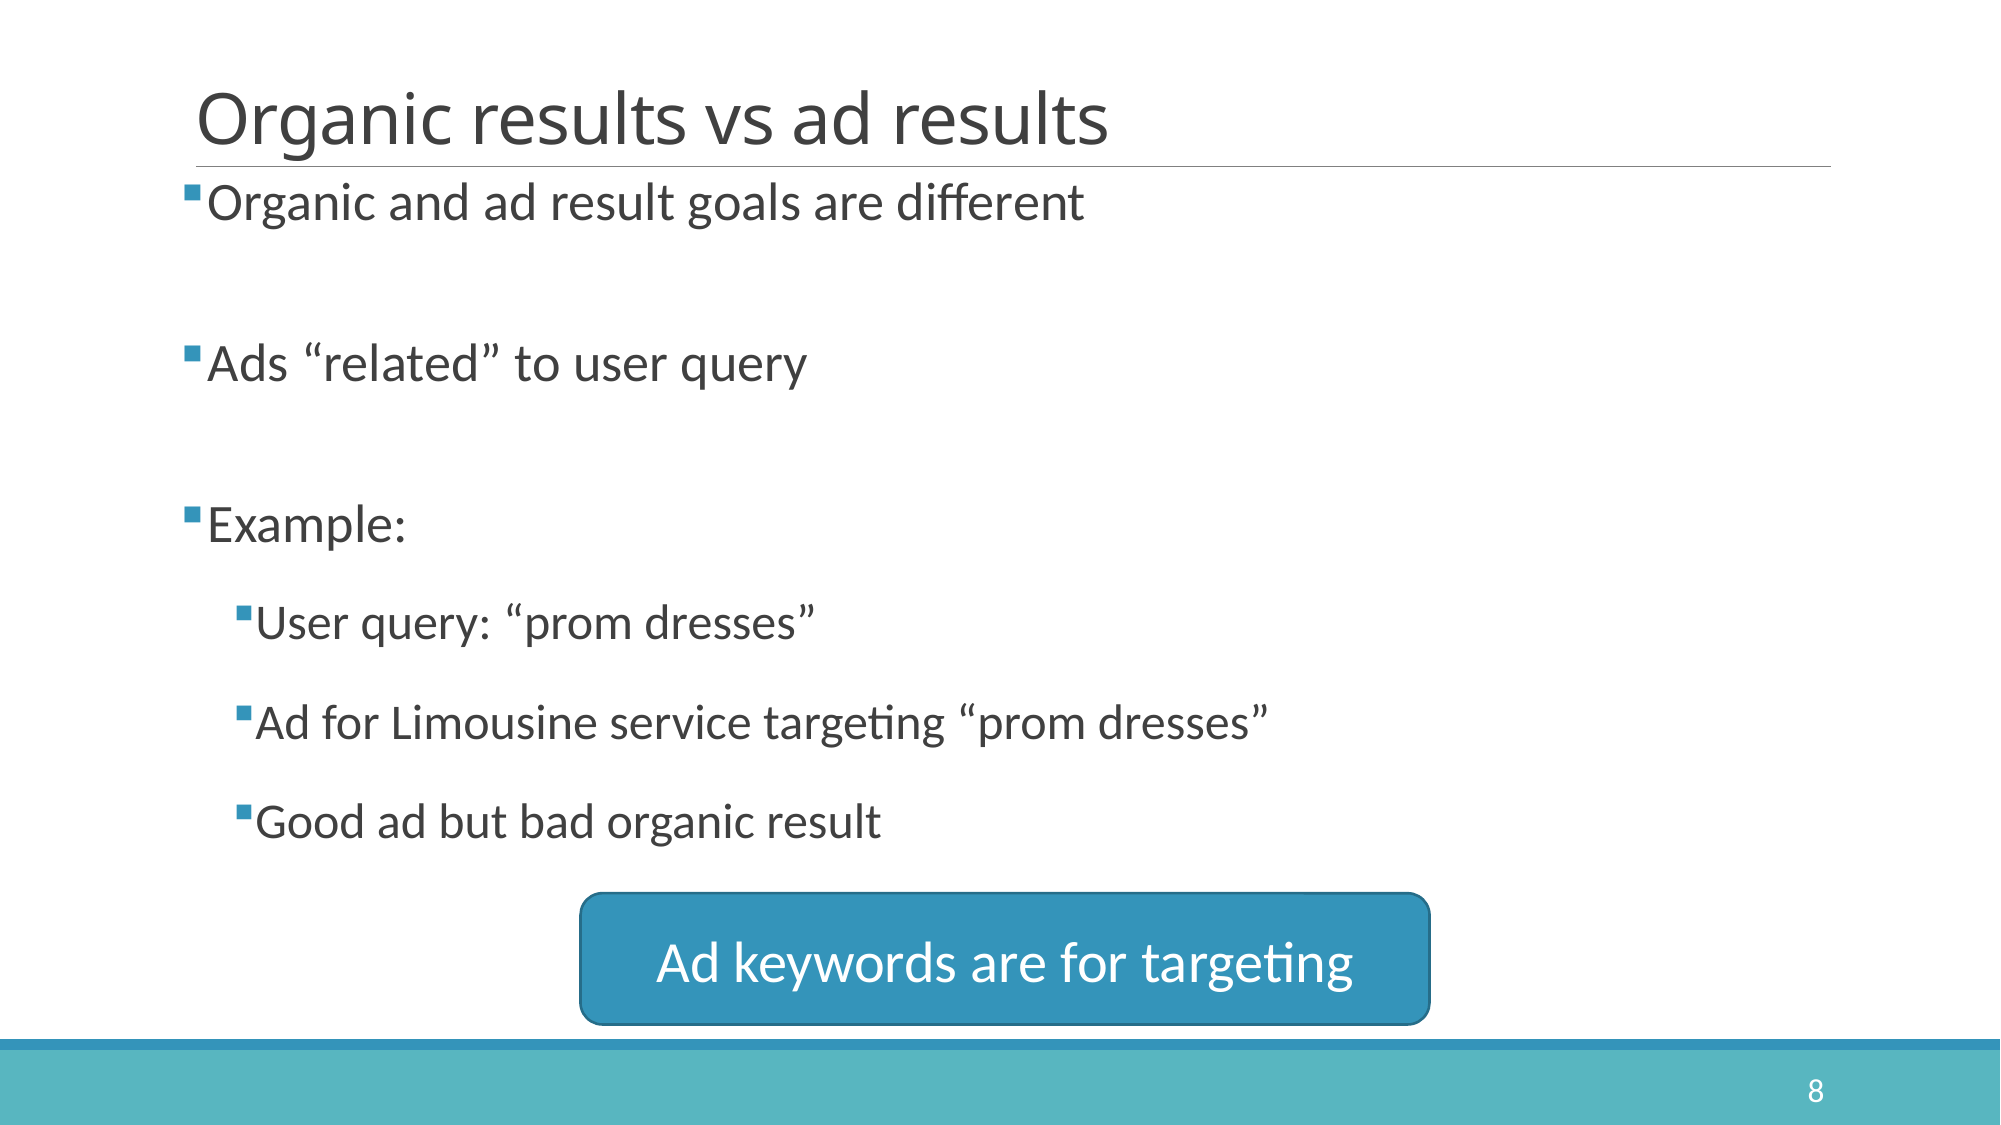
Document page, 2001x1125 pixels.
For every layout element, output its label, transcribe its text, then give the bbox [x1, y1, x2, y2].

title Organic results vs ad results [180, 21, 1830, 166]
list Organic and ad result goals are different Ads “related” to user query Example: User query: “prom dresses” Ad for Limousine service targeting “prom dresses” Good ad but bad organic result [180, 166, 1830, 938]
slide_number 8 [1624, 1059, 1840, 1120]
text_box Ad keywords are for targeting [579, 891, 1431, 1026]
